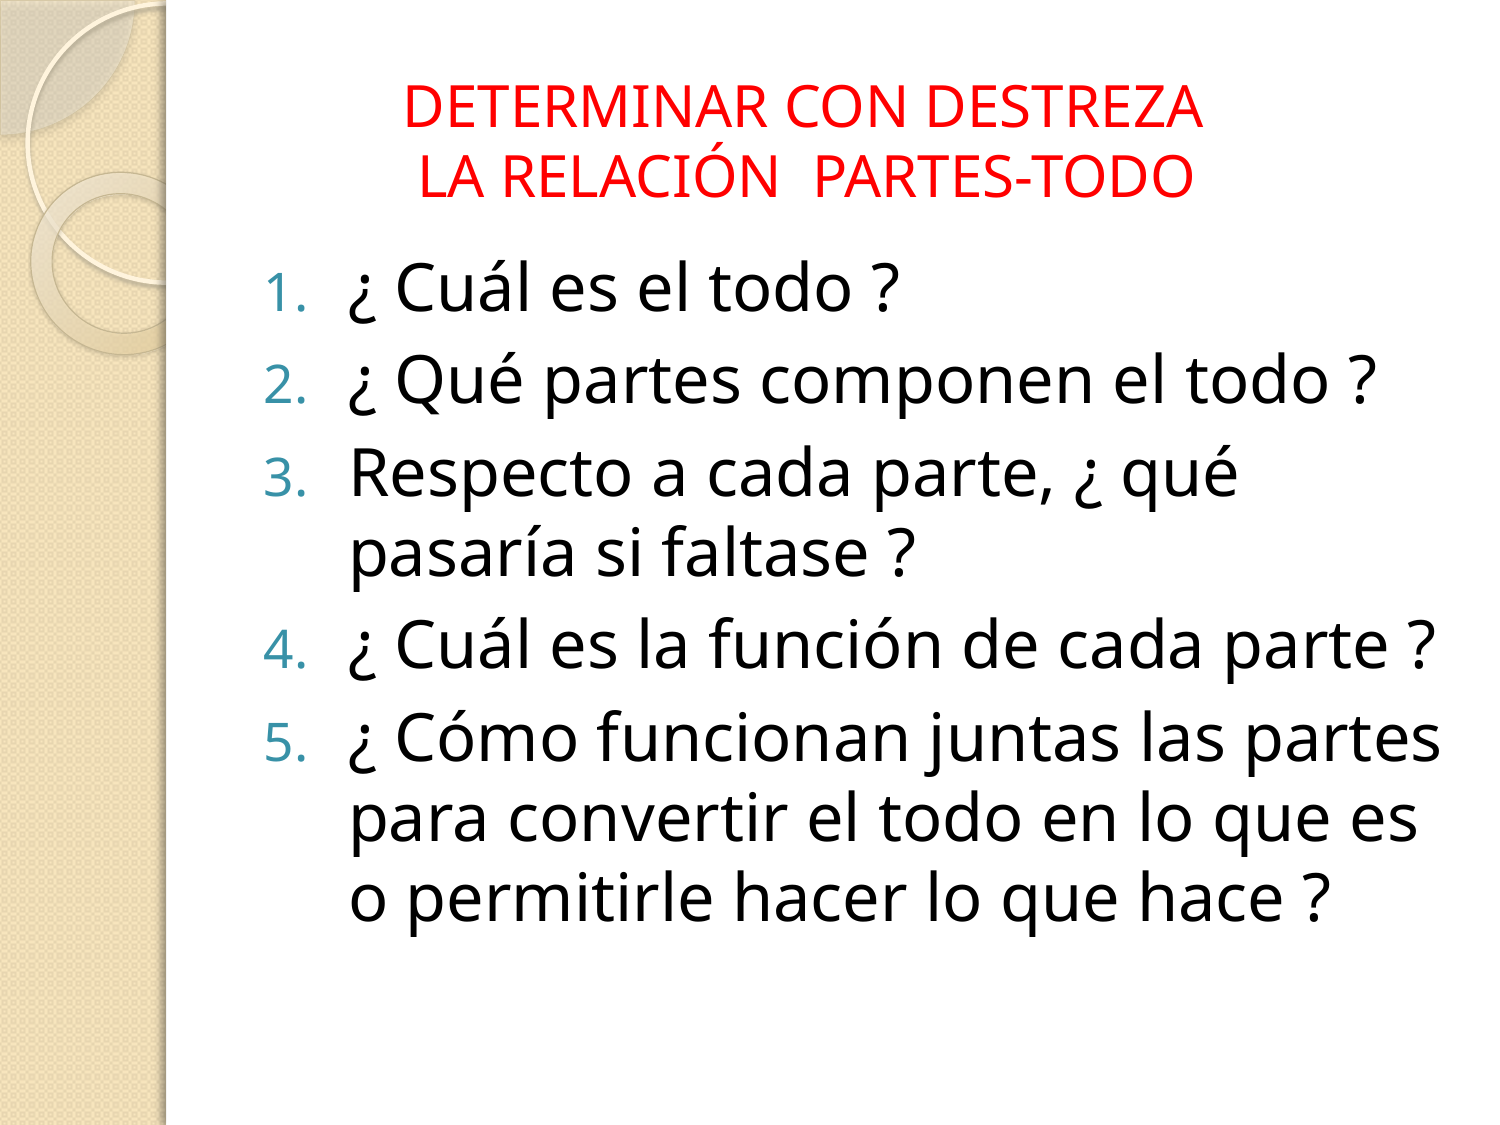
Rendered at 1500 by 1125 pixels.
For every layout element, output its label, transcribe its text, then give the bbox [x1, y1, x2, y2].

list ¿ Cuál es el todo ? ¿ Qué partes componen el todo ? Respecto a cada parte, ¿ qué pasaría si faltase ? ¿ Cuál es la función de cada parte ? ¿ Cómo funcionan juntas las partes para convertir el todo en lo que es o permitirle hacer lo que hace ? [235, 237, 1466, 1025]
title DETERMINAR CON DESTREZA LA RELACIÓN PARTES-TODO [235, 45, 1466, 233]
